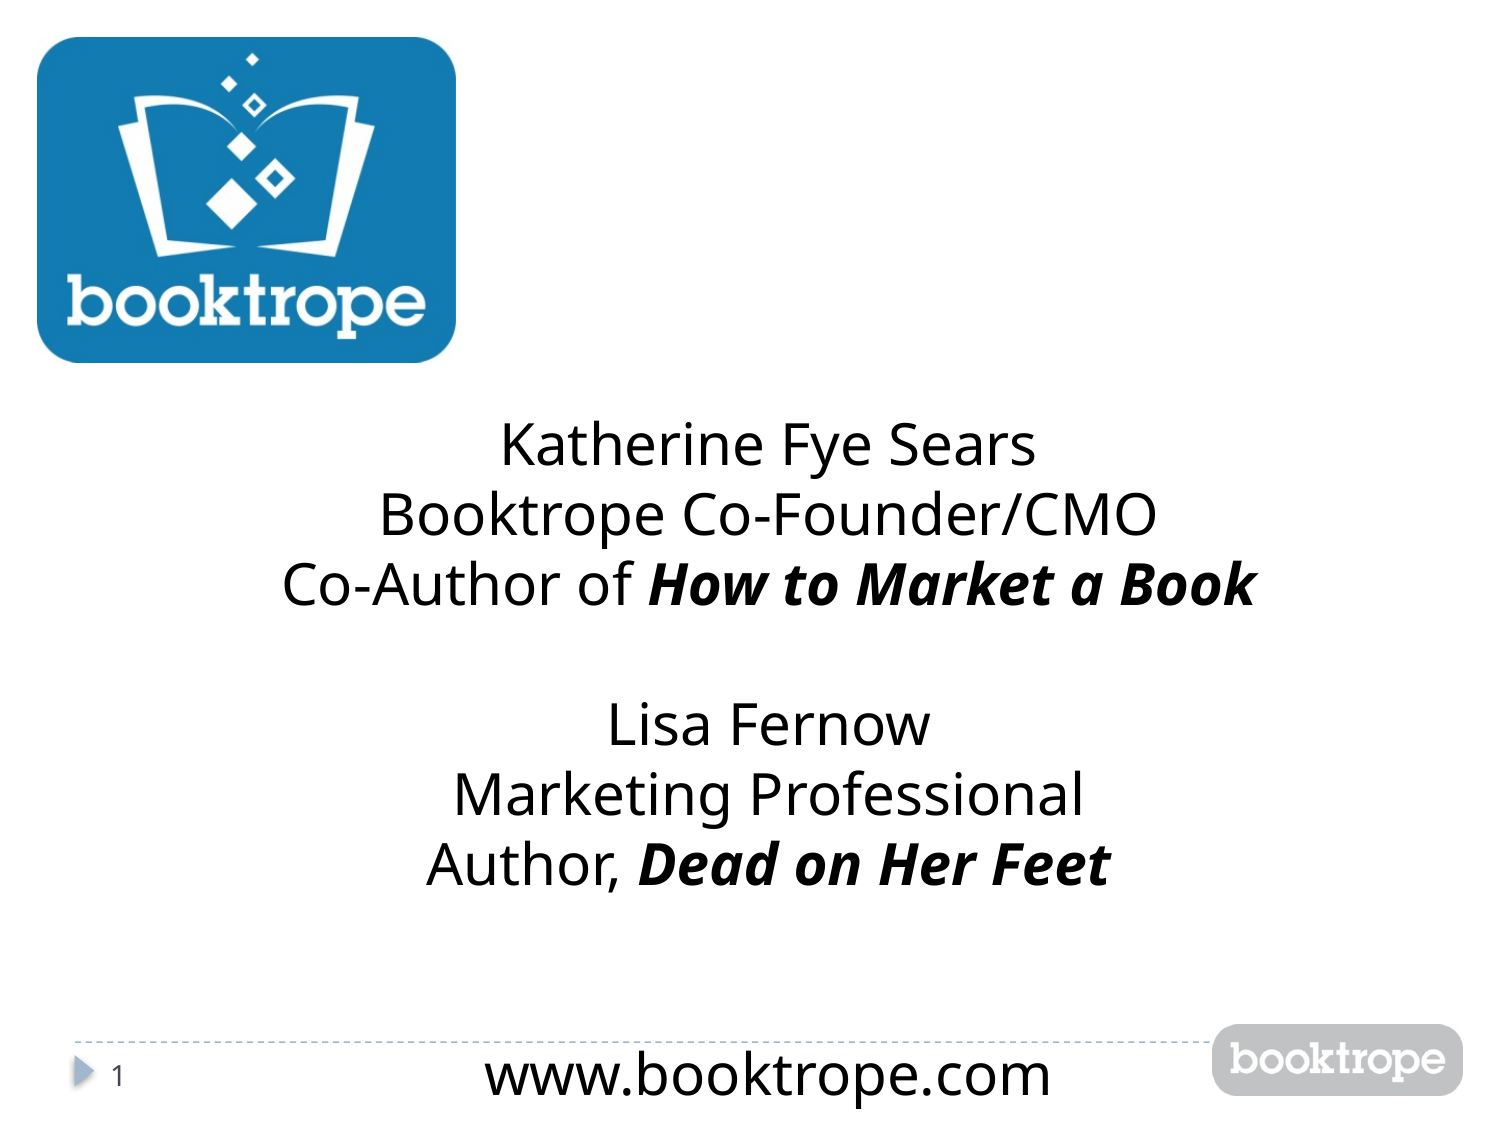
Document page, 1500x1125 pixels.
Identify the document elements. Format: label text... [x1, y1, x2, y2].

text_box Katherine Fye Sears Booktrope Co-Founder/CMO Co-Author of How to Market a Book Lisa Fernow Marketing Professional Author, Dead on Her Feet www.booktrope.com [37, 399, 1500, 1115]
picture [1212, 1024, 1463, 1096]
picture [37, 37, 457, 363]
slide_number 1 [100, 1052, 426, 1113]
